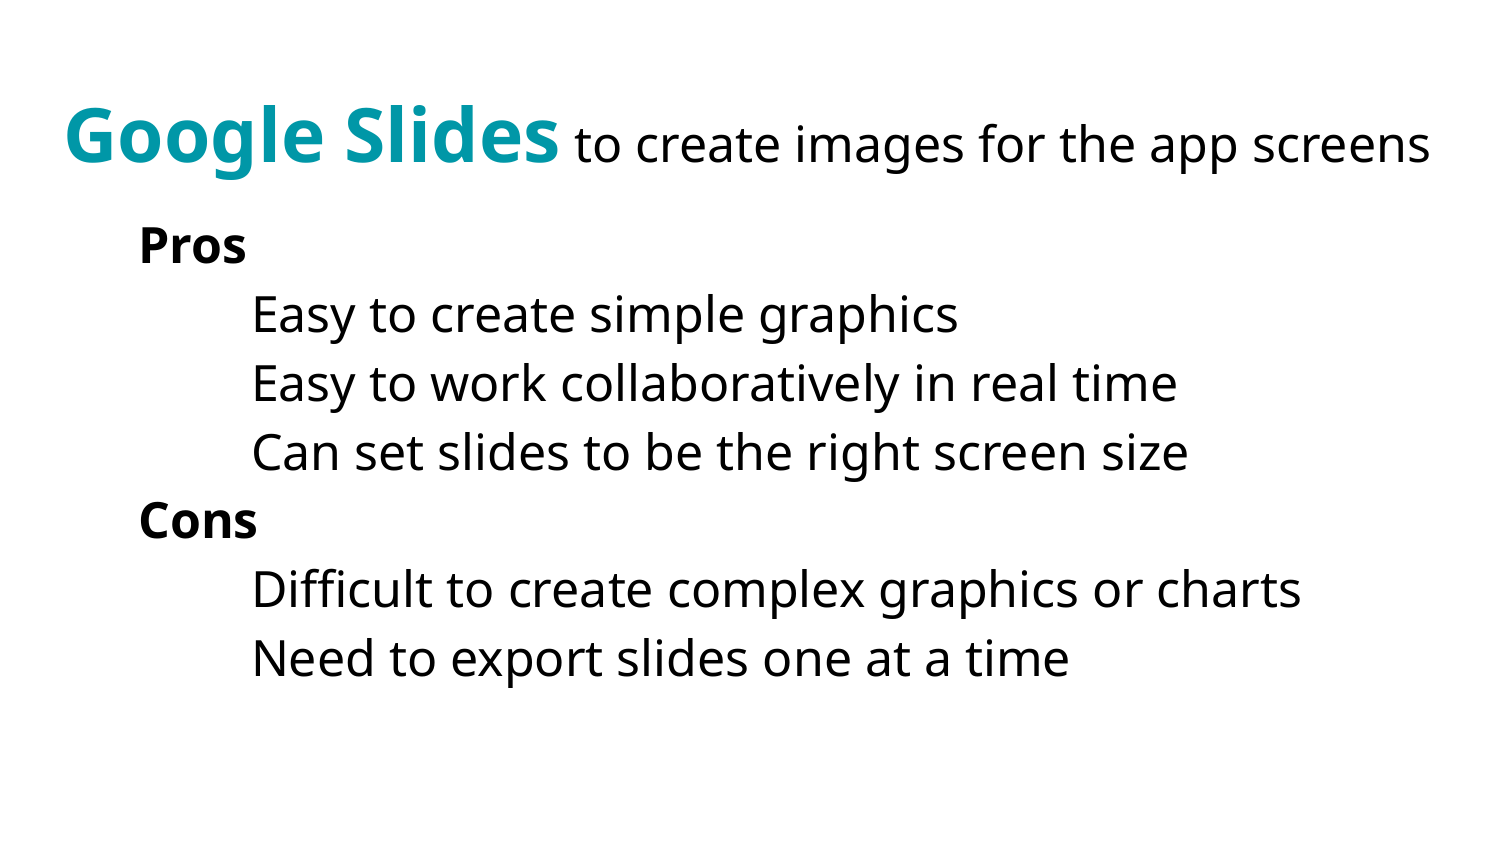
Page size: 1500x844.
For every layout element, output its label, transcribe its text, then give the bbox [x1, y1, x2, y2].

title Google Slides to create images for the app screens [48, 58, 1452, 174]
list Pros Easy to create simple graphics Easy to work collaboratively in real time Can set slides to be the right screen size Cons Difficult to create complex graphics or charts Need to export slides one at a time [48, 189, 1452, 750]
